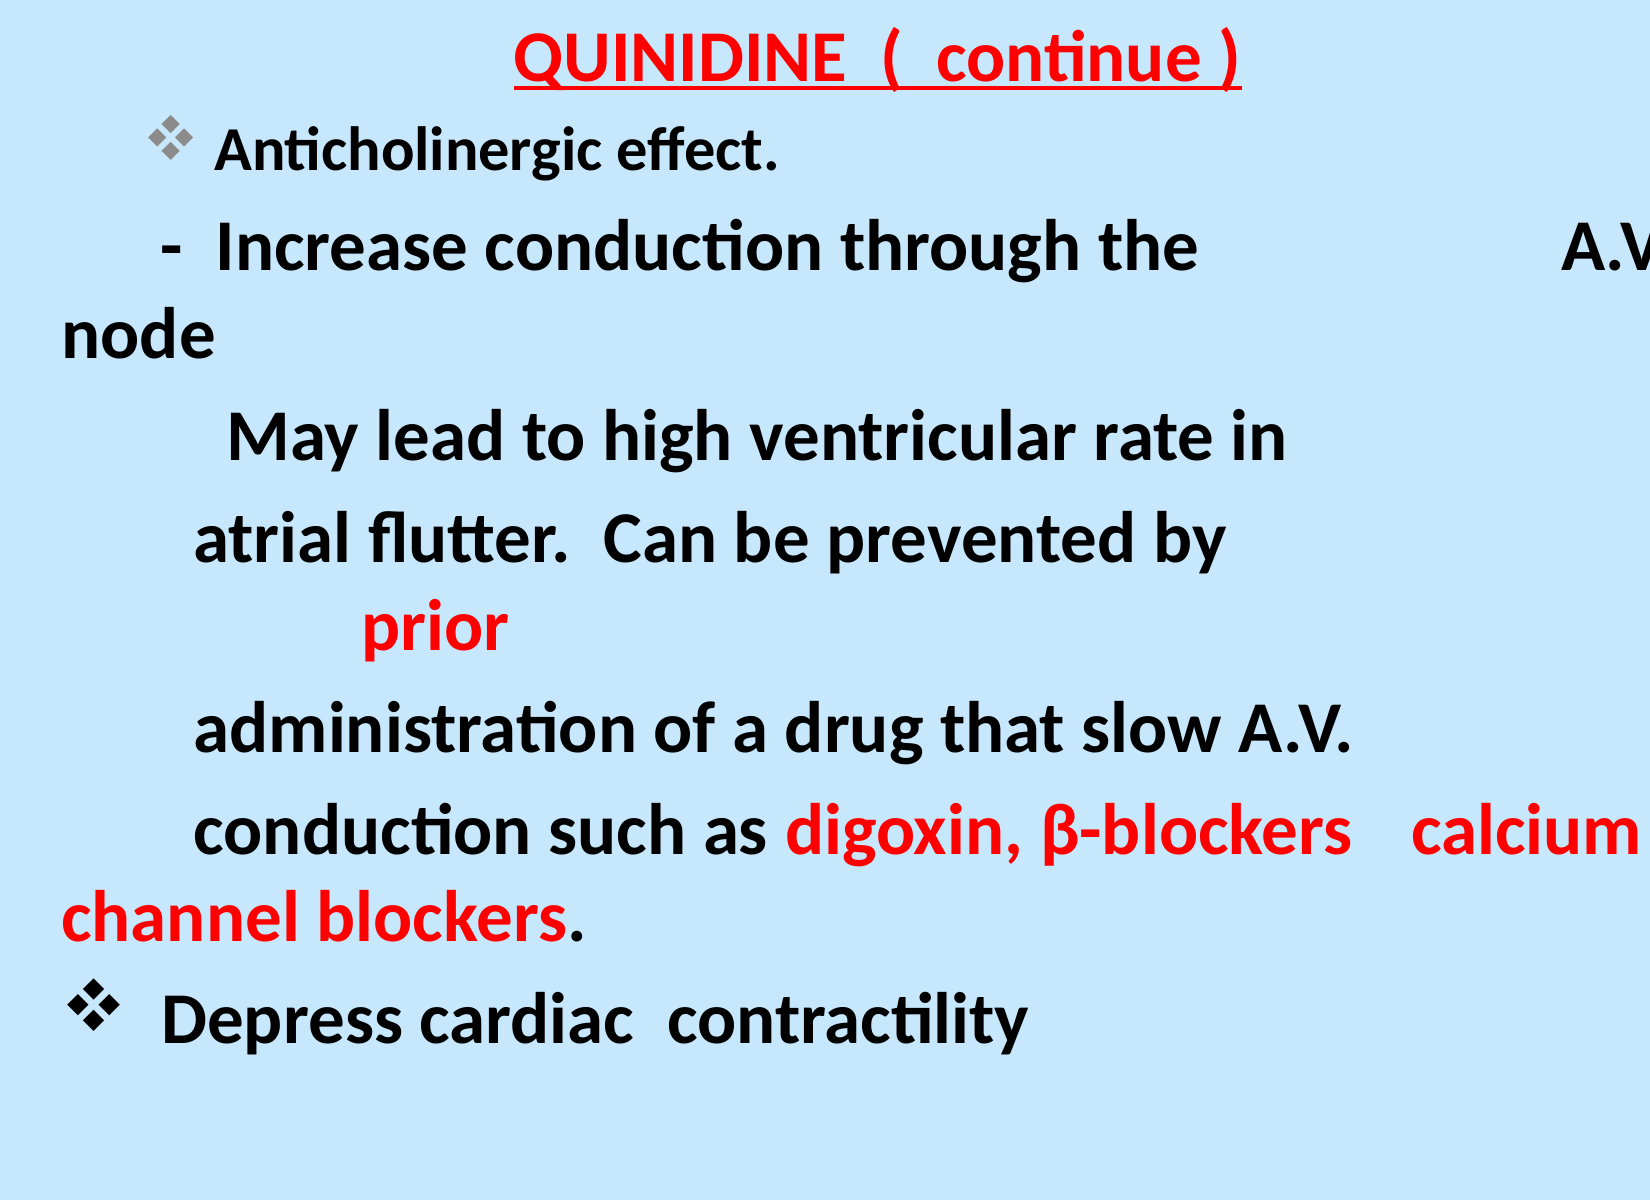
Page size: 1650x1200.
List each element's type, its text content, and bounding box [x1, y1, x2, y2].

subtitle QUINIDINE ( continue ) Anticholinergic effect. - Increase conduction through the A.V. node May lead to high ventricular rate in atrial flutter. Can be prevented by prior administration of a drug that slow A.V. conduction such as digoxin, β-blockers calcium channel blockers. Depress cardiac contractility [45, 0, 1650, 1200]
